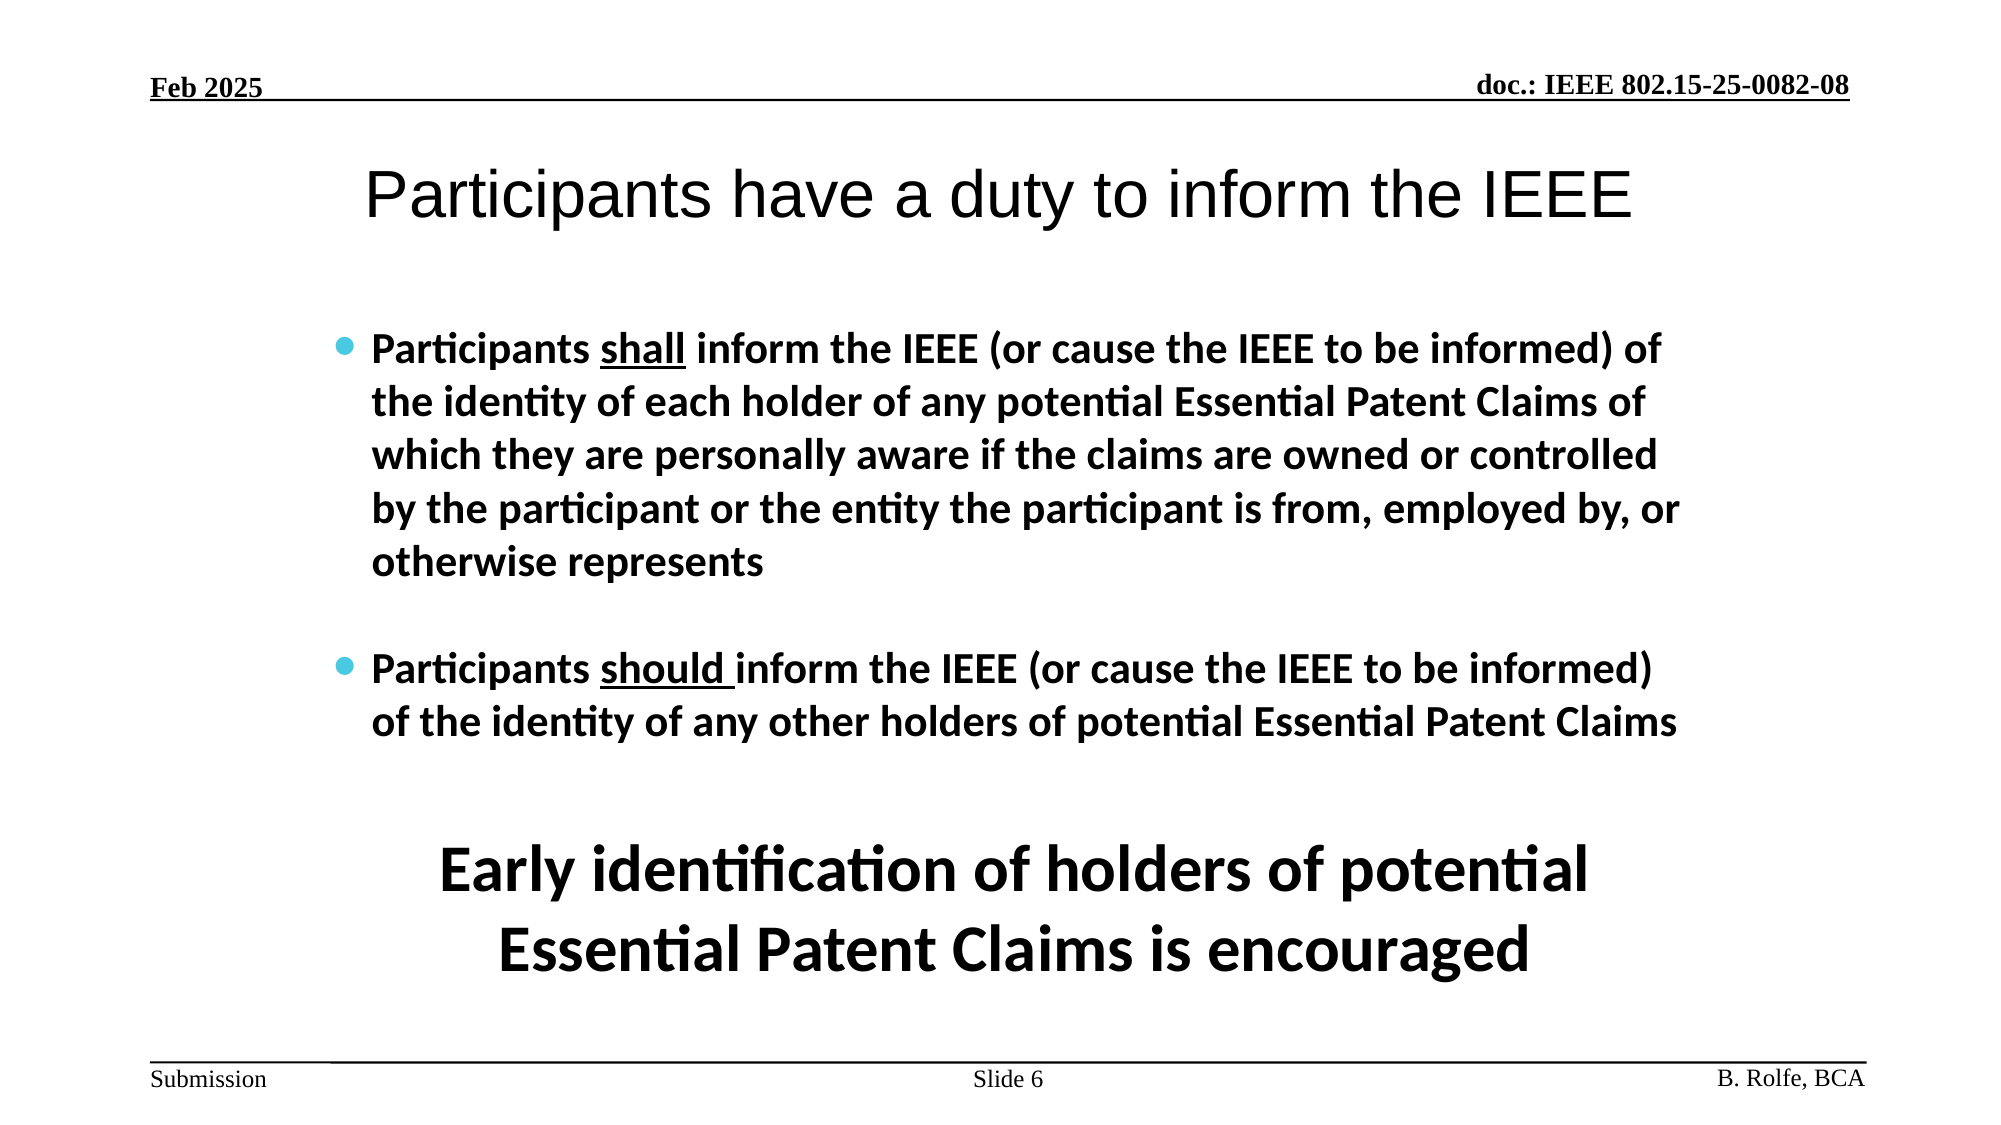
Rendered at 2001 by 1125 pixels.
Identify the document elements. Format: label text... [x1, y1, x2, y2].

title Participants have a duty to inform the IEEE [324, 125, 1675, 256]
text_box Participants shall inform the IEEE (or cause the IEEE to be informed) of the identity of each holder of any potential Essential Patent Claims of which they are personally aware if the claims are owned or controlled by the participant or the entity the participant is from, employed by, or otherwise represents Participants should inform the IEEE (or cause the IEEE to be informed) of the identity of any other holders of potential Essential Patent Claims Early identification of holders of potential Essential Patent Claims is encouraged [319, 311, 1712, 993]
slide_number Slide 6 [964, 1062, 1053, 1093]
